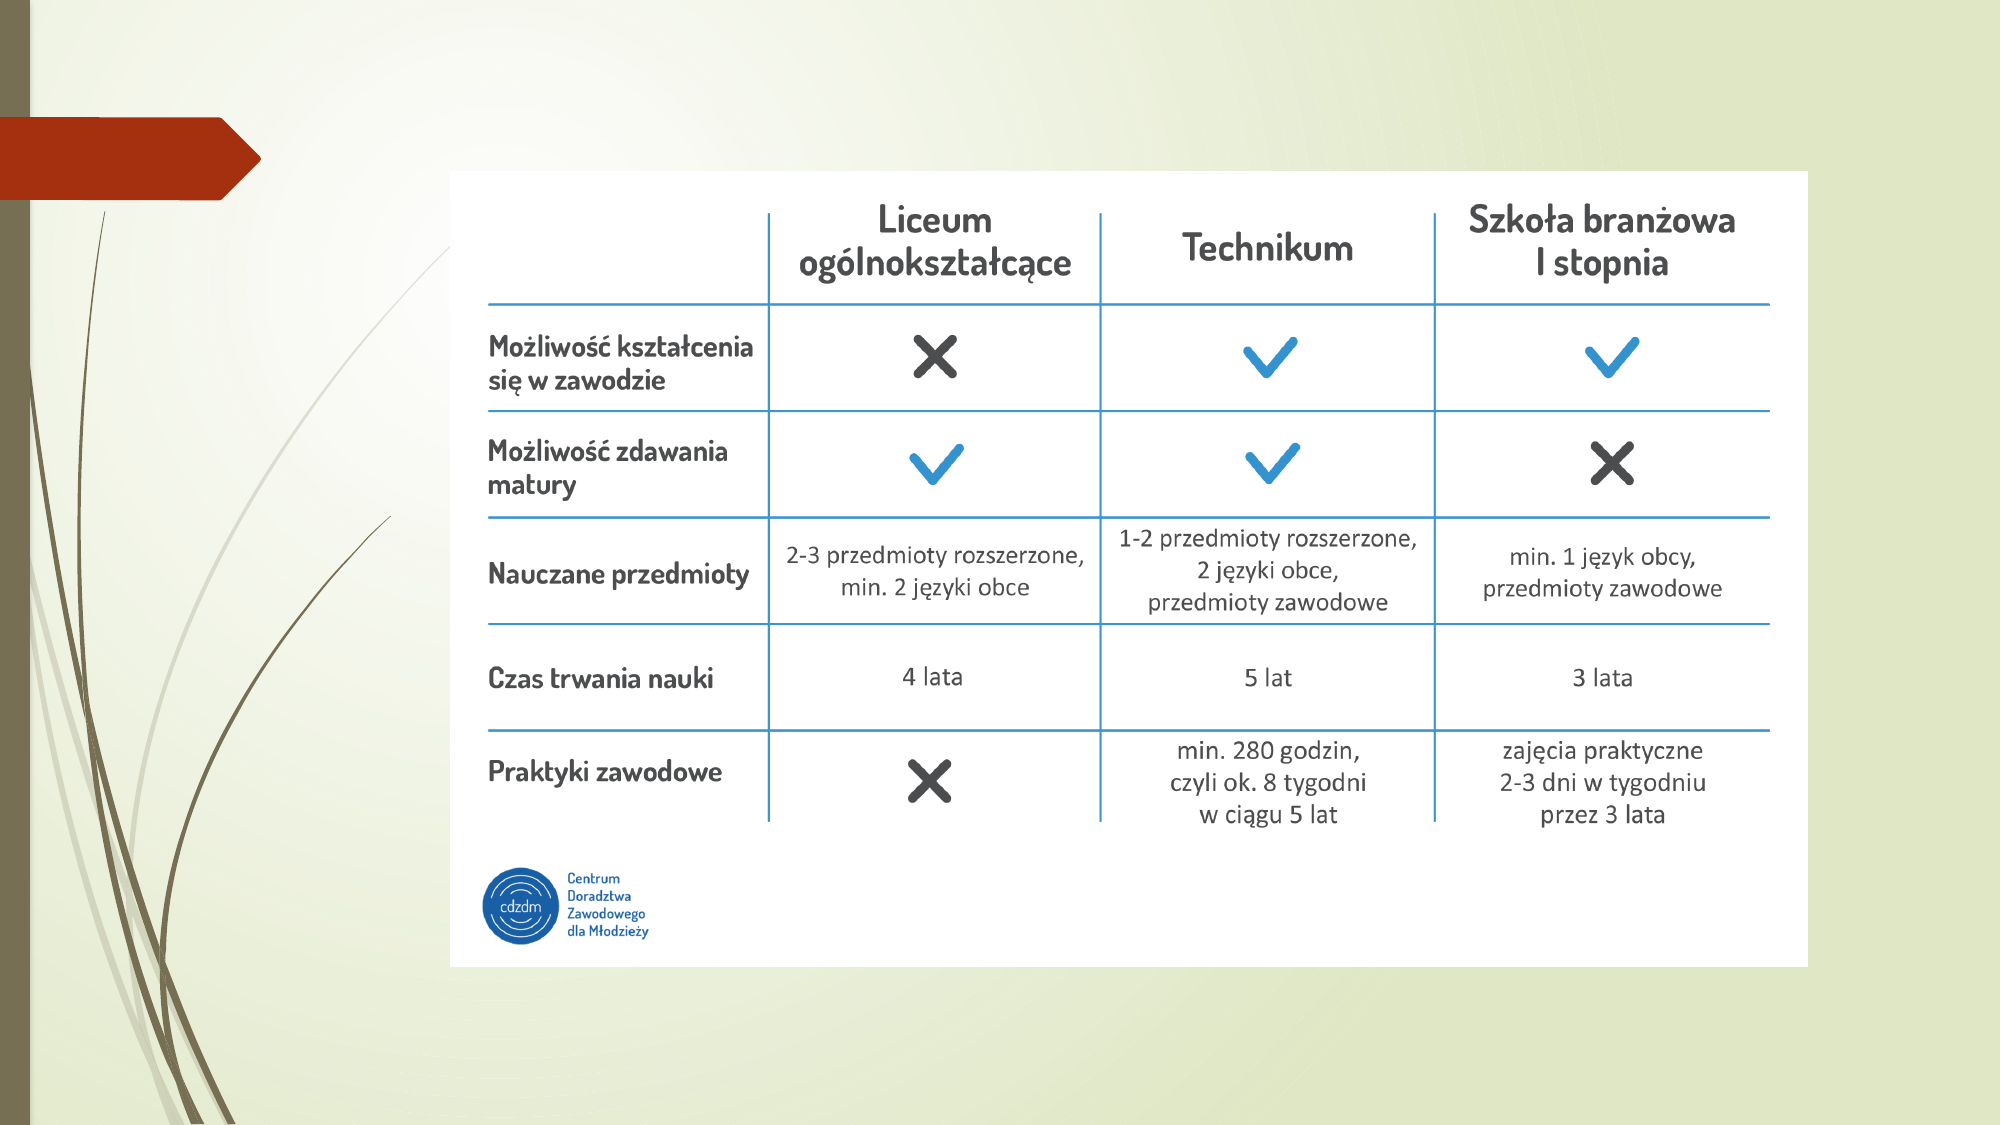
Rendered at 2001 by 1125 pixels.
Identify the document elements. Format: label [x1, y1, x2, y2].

picture [450, 171, 1808, 967]
